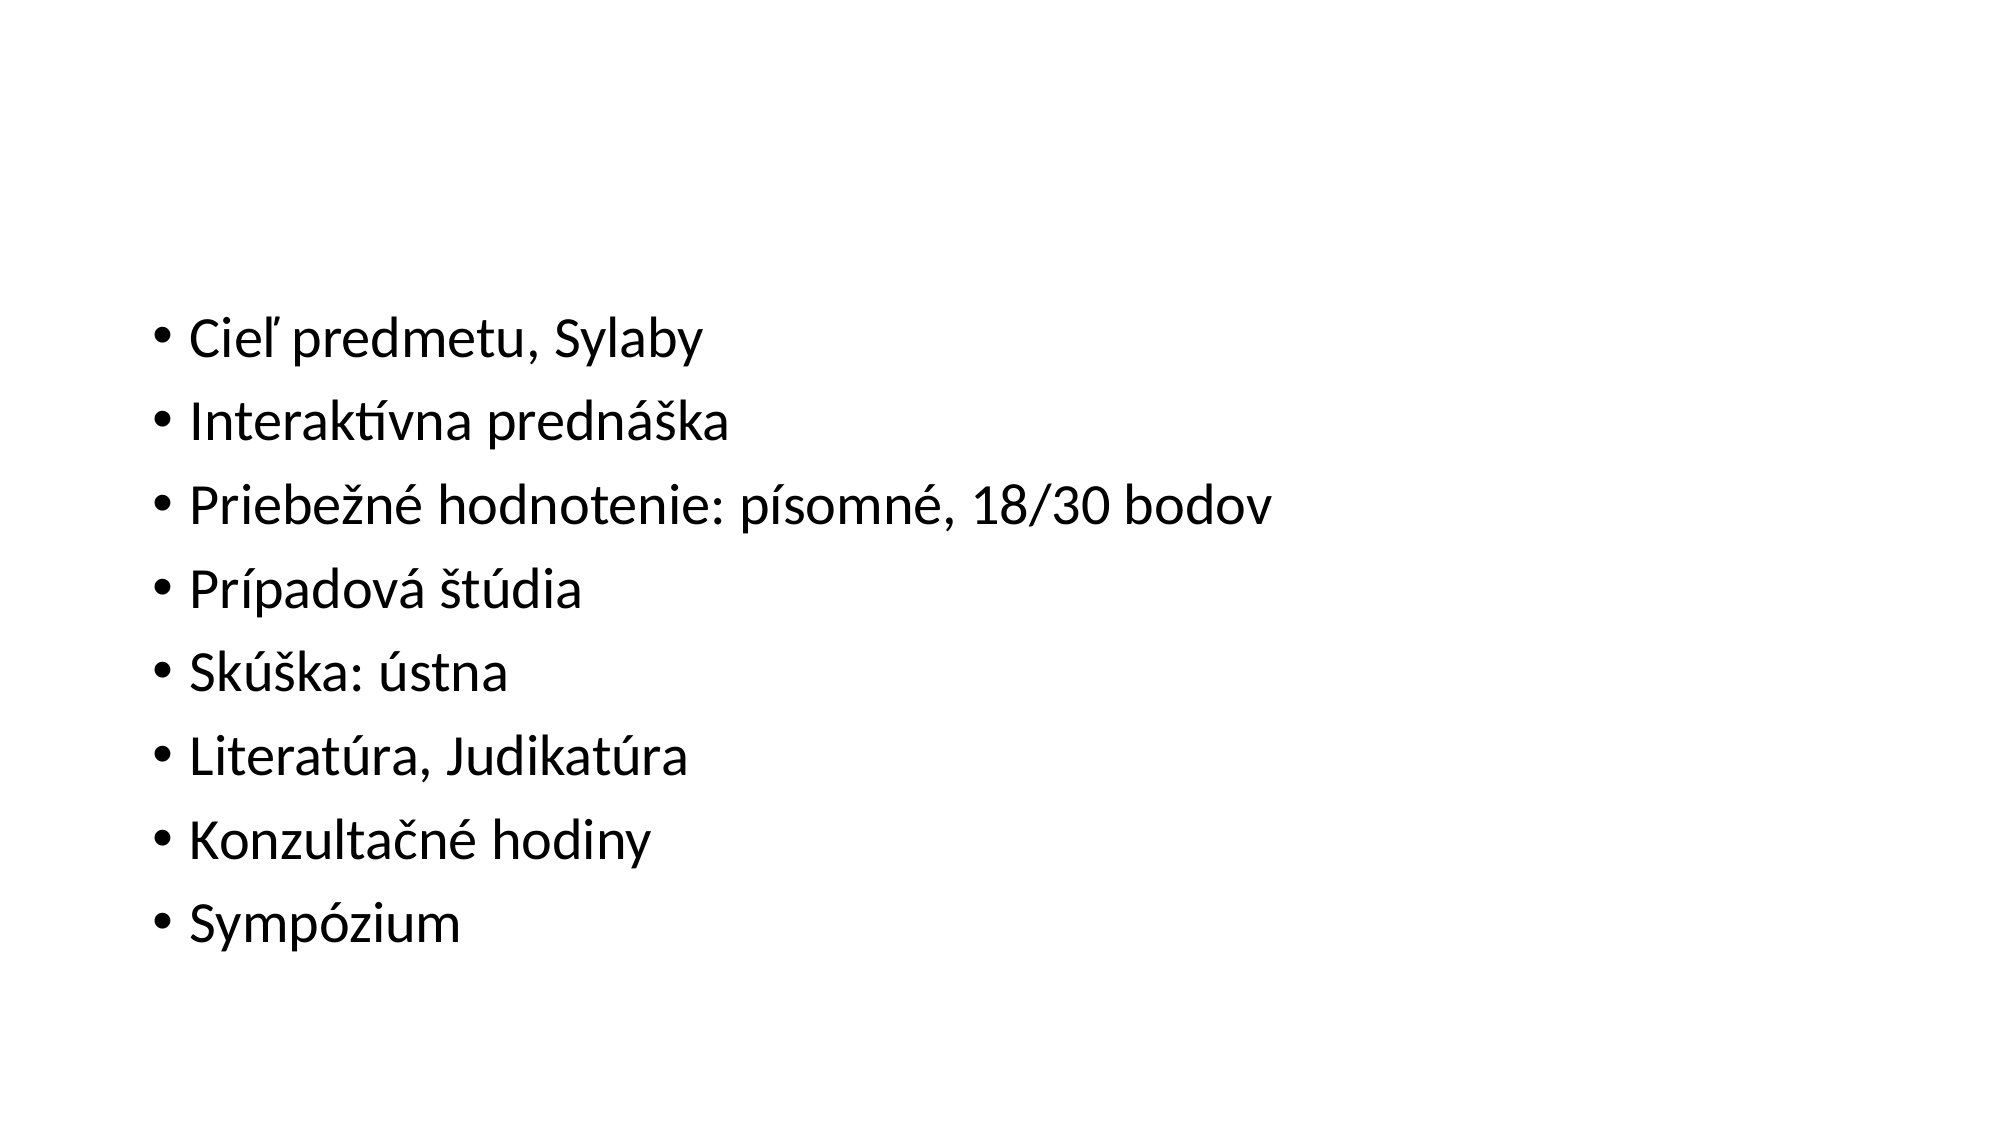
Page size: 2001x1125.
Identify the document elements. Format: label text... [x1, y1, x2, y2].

list Cieľ predmetu, Sylaby Interaktívna prednáška Priebežné hodnotenie: písomné, 18/30 bodov Prípadová štúdia Skúška: ústna Literatúra, Judikatúra Konzultačné hodiny Sympózium [137, 299, 1863, 1014]
